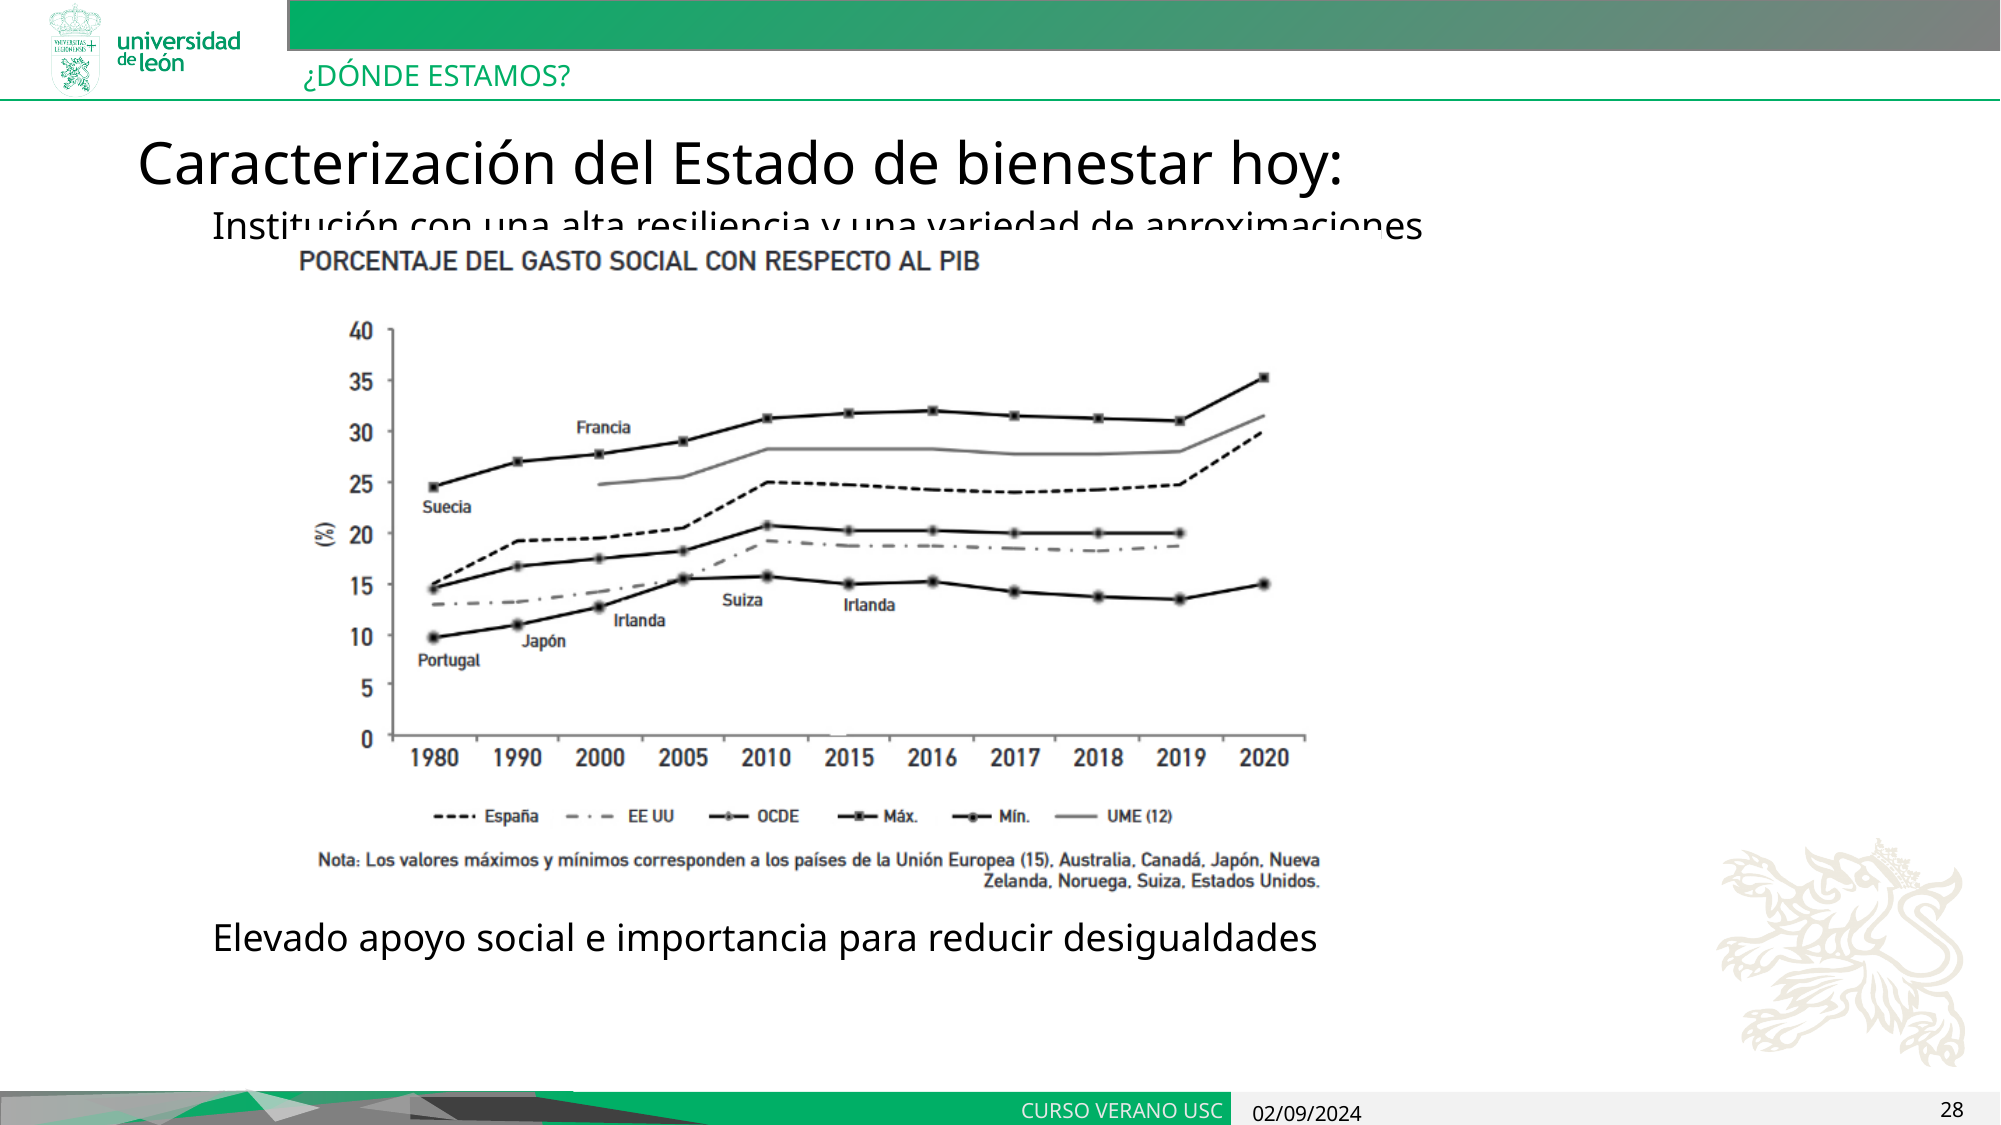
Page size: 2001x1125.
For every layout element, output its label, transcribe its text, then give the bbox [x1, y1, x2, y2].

slide_number 28 [1904, 1092, 2000, 1125]
list Caracterización del Estado de bienestar hoy: Institución con una alta resiliencia y una variedad de aproximaciones Elevado apoyo social e importancia para reducir desigualdades [122, 126, 1878, 269]
footer Curso Verano USC [1, 1092, 1239, 1125]
picture [288, 230, 1381, 894]
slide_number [1239, 1092, 1896, 1125]
picture [1716, 838, 1965, 1067]
picture [37, 0, 252, 99]
title ¿Dónde Estamos? [288, 56, 2000, 98]
